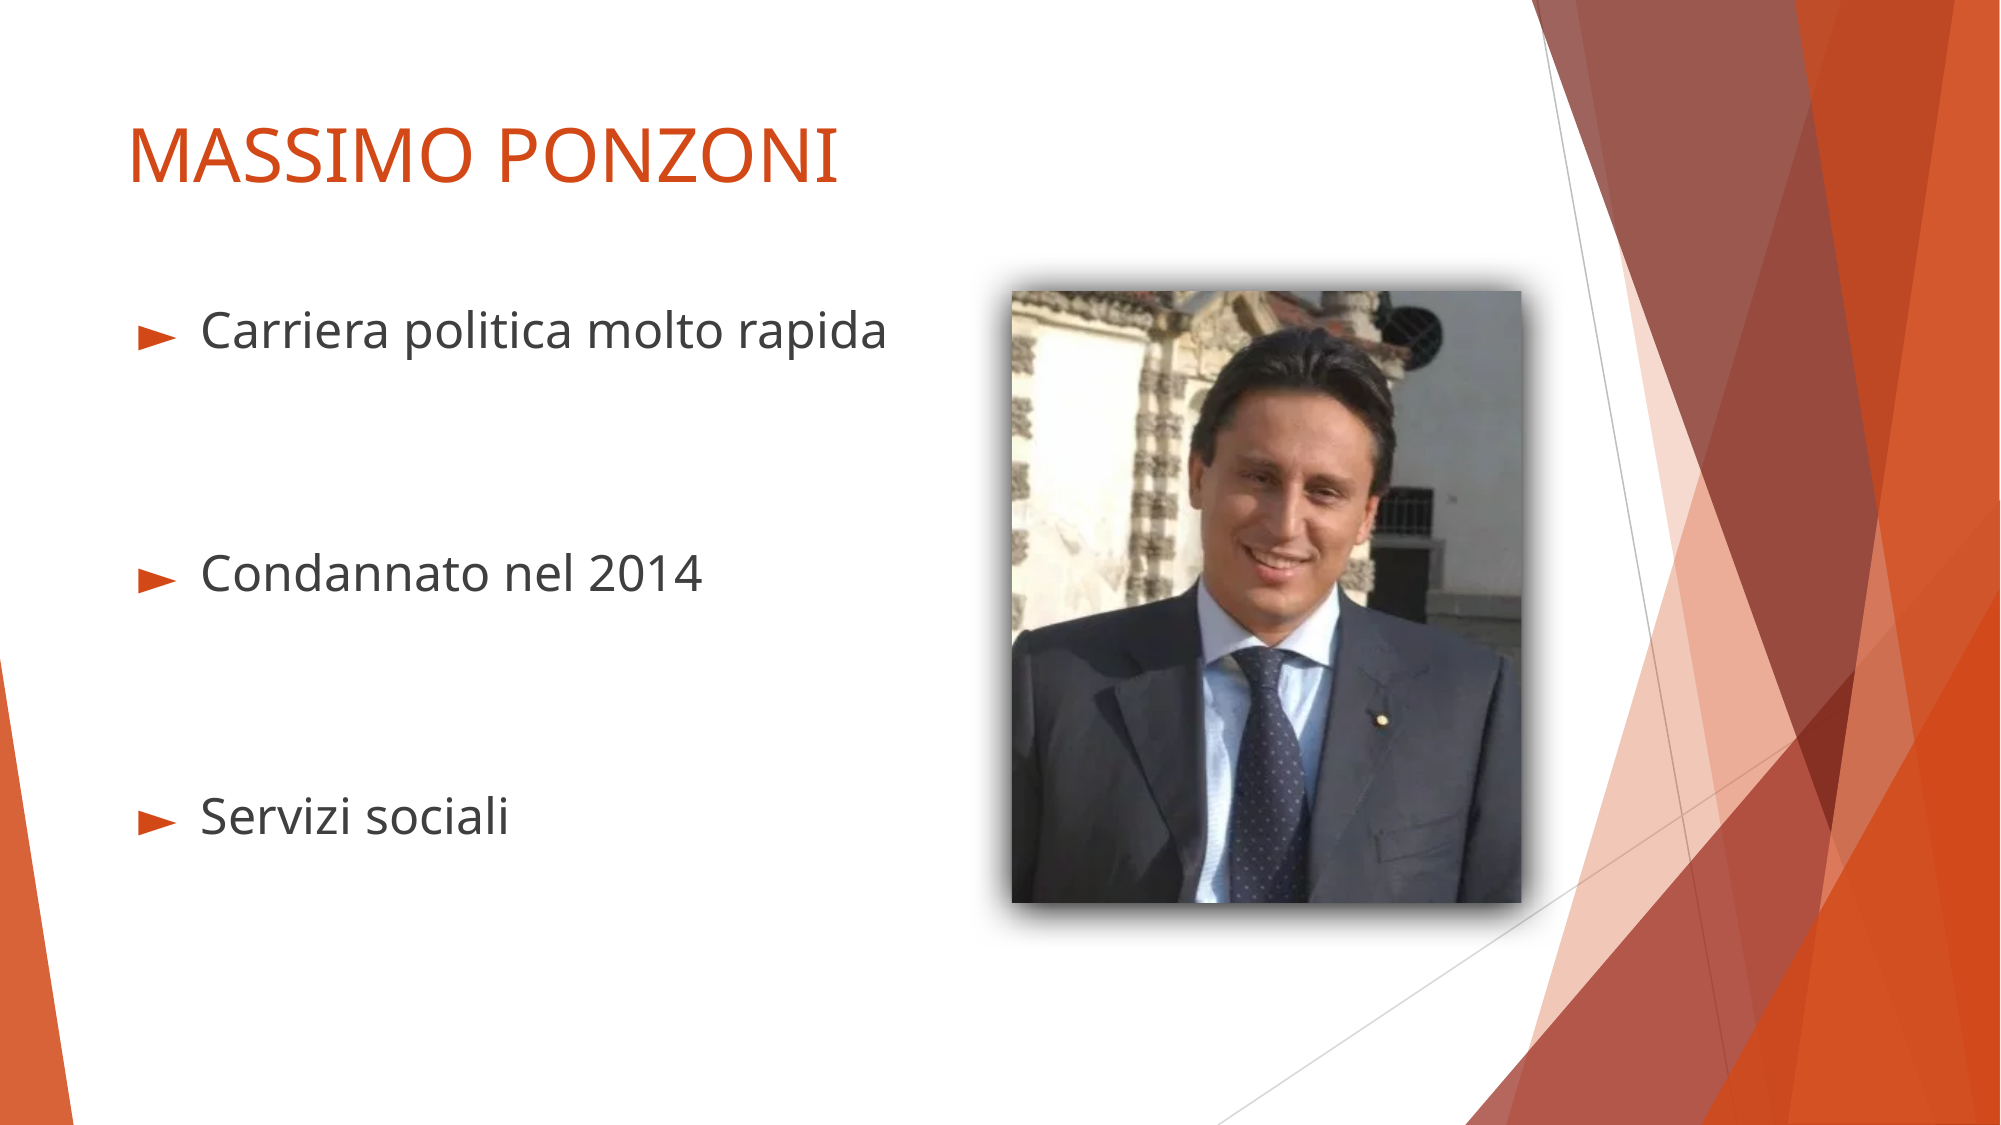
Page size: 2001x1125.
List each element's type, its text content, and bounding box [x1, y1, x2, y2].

list Carriera politica molto rapida Condannato nel 2014 Servizi sociali [110, 291, 974, 834]
title MASSIMO PONZONI [111, 99, 1522, 195]
picture [1011, 291, 1522, 903]
